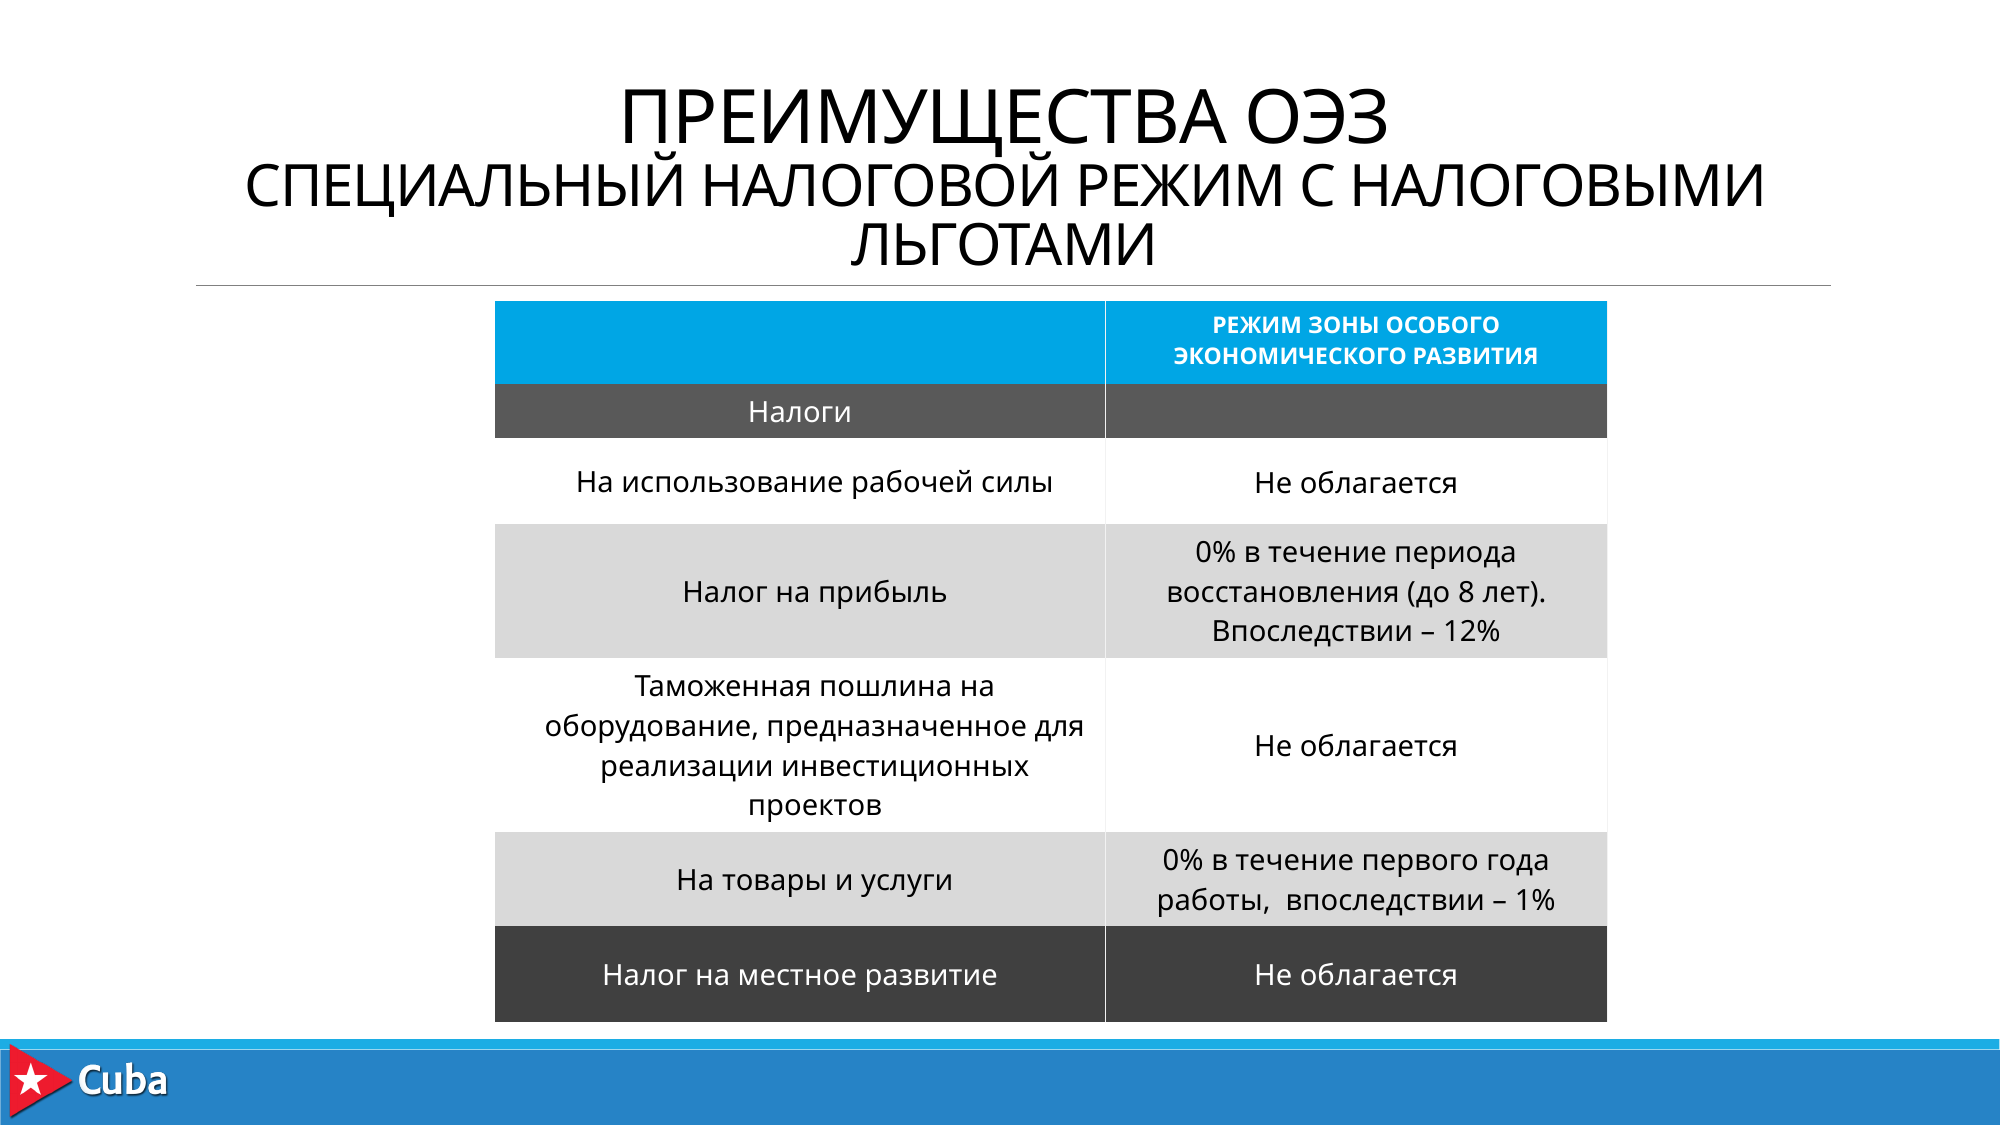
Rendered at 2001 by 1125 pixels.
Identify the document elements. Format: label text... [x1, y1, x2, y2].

table_cell [1106, 384, 1607, 438]
table_cell 0% в течение первого года работы, впоследствии – 1% [1106, 832, 1607, 926]
table_cell Налоги [495, 384, 1105, 438]
table_cell Не облагается [1106, 438, 1607, 524]
table_cell Таможенная пошлина на оборудование, предназначенное для реализации инвестиционных проектов [495, 658, 1105, 832]
table_header [495, 301, 1105, 384]
table_cell 0% в течение периода восстановления (до 8 лет). Впоследствии – 12% [1106, 524, 1607, 658]
table_cell Налог на прибыль [495, 524, 1105, 658]
table_header РЕЖИМ ЗОНЫ ОСОБОГО ЭКОНОМИЧЕСКОГО РАЗВИТИЯ [1106, 301, 1607, 384]
title ПРЕИМУЩЕСТВА ОЭЗ СПЕЦИАЛЬНЫЙ НАЛОГОВОЙ РЕЖИМ С НАЛОГОВЫМИ ЛЬГОТАМИ [180, 47, 1830, 285]
table_cell На использование рабочей силы [495, 438, 1105, 524]
picture [0, 1032, 181, 1125]
table_cell Не облагается [1106, 926, 1607, 1022]
table_cell Налог на местное развитие [495, 926, 1105, 1022]
table_cell На товары и услуги [495, 832, 1105, 926]
table_cell Не облагается [1106, 658, 1607, 832]
